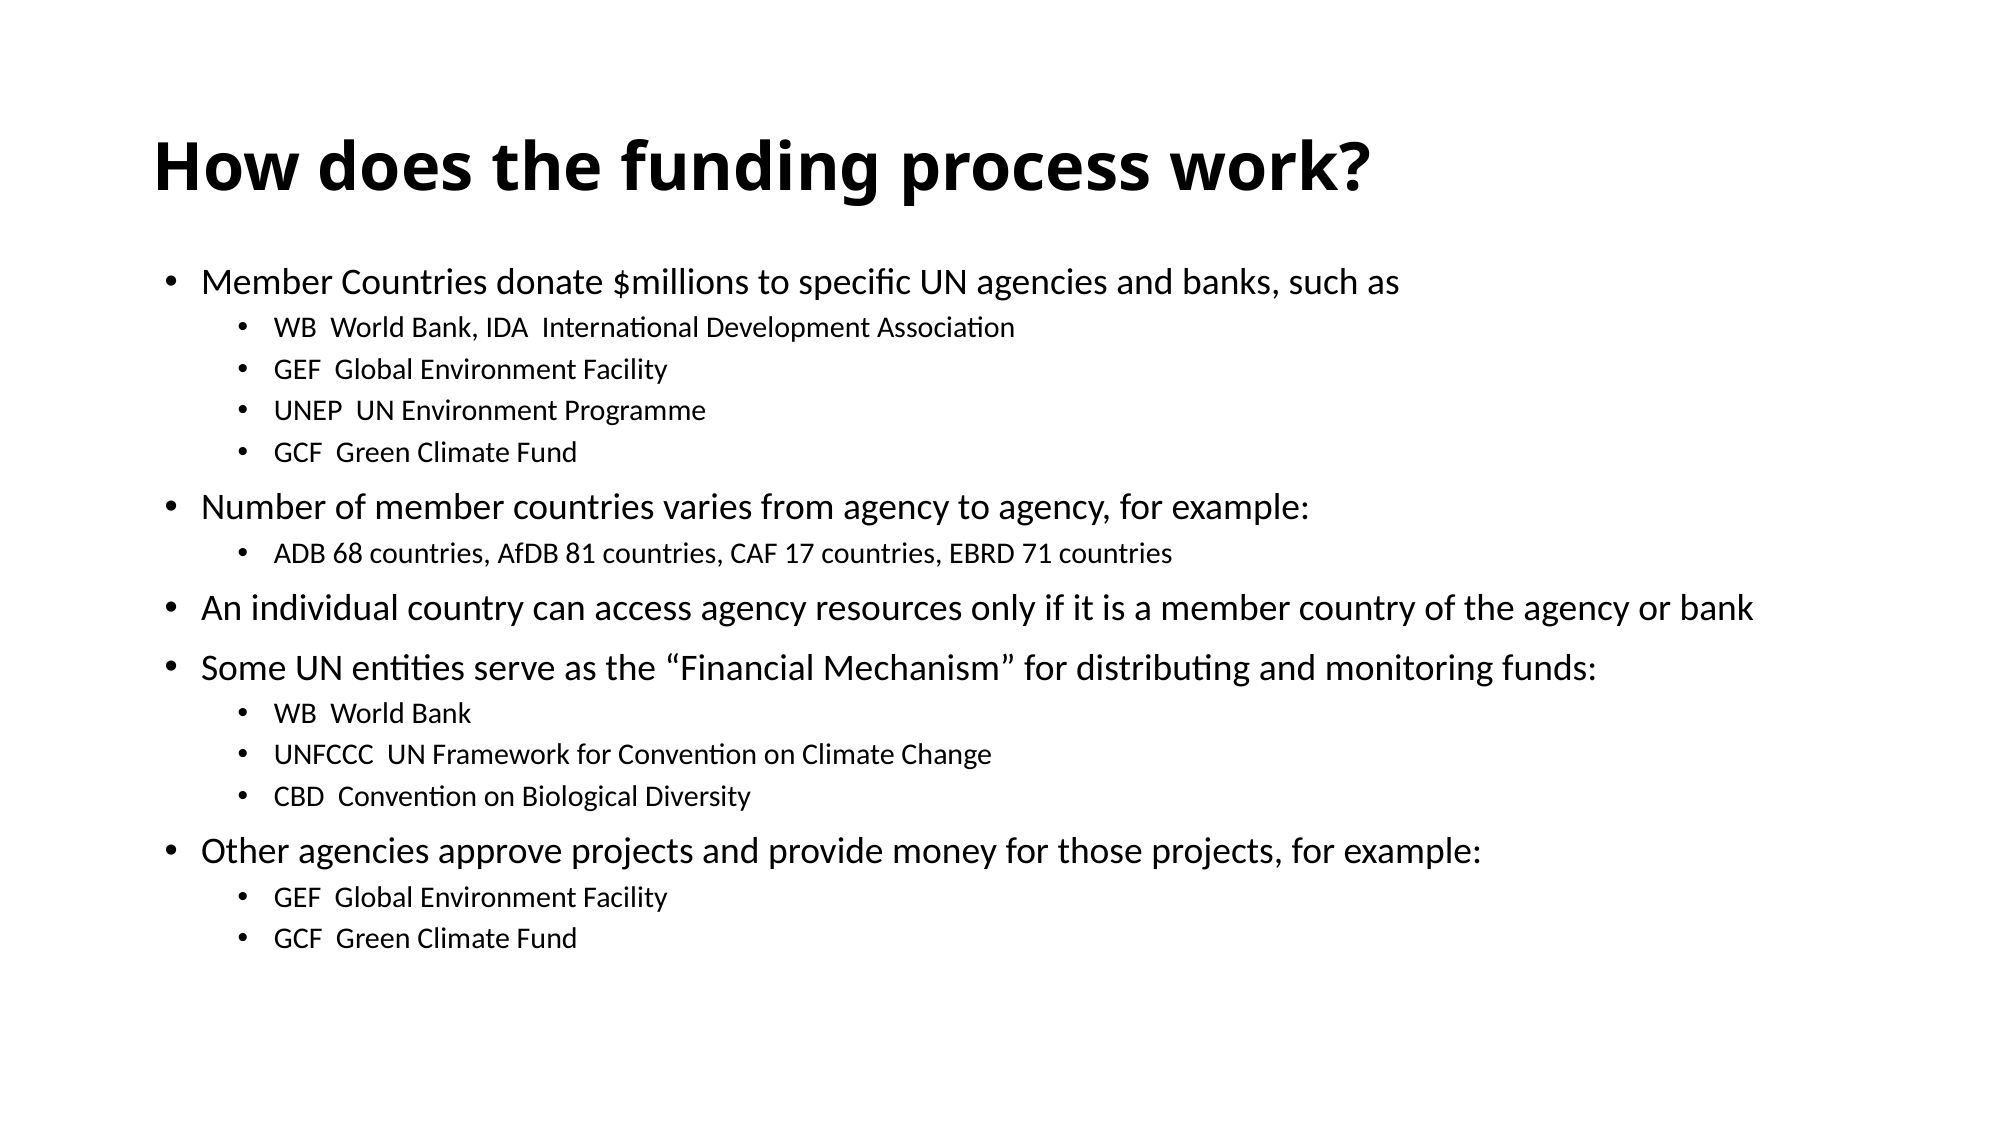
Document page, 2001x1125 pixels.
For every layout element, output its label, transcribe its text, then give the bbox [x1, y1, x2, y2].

list Member Countries donate $millions to specific UN agencies and banks, such as WB World Bank, IDA International Development Association GEF Global Environment Facility UNEP UN Environment Programme GCF Green Climate Fund Number of member countries varies from agency to agency, for example: ADB 68 countries, AfDB 81 countries, CAF 17 countries, EBRD 71 countries An individual country can access agency resources only if it is a member country of the agency or bank Some UN entities serve as the “Financial Mechanism” for distributing and monitoring funds: WB World Bank UNFCCC UN Framework for Convention on Climate Change CBD Convention on Biological Diversity Other agencies approve projects and provide money for those projects, for example: GEF Global Environment Facility GCF Green Climate Fund [149, 254, 1875, 969]
title How does the funding process work? [137, 59, 1863, 278]
